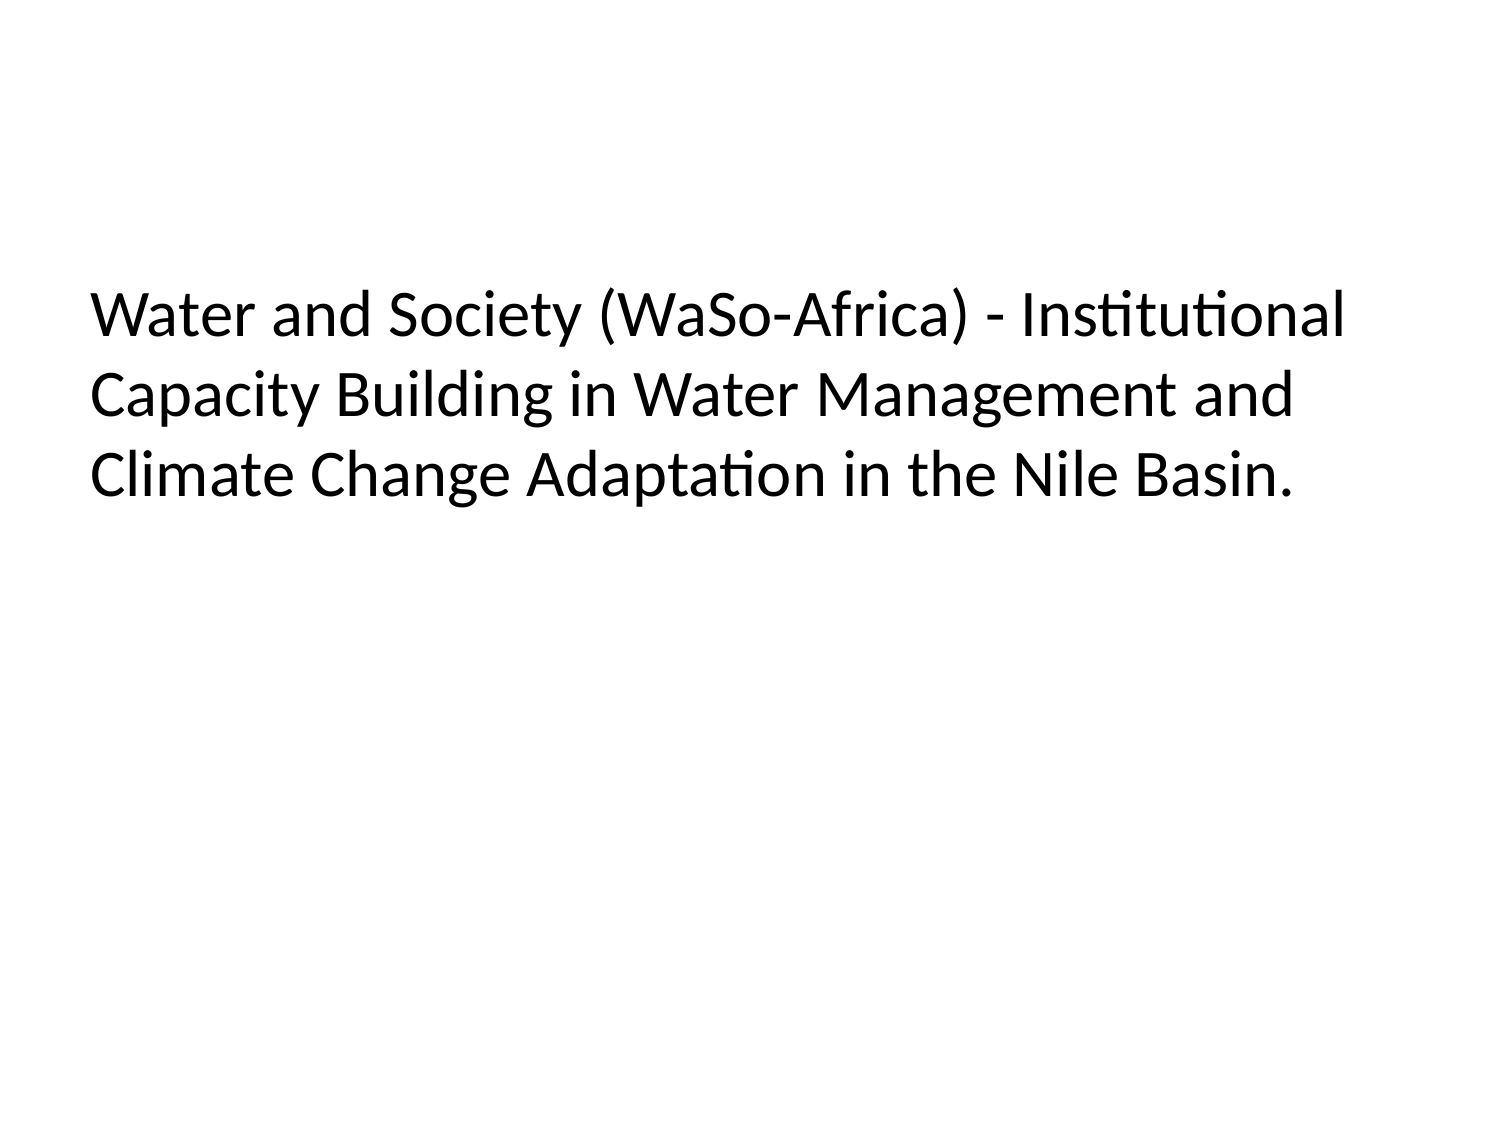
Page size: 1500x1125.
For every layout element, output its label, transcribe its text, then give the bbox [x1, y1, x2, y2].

list Water and Society (WaSo-Africa) - Institutional Capacity Building in Water Management and Climate Change Adaptation in the Nile Basin. [75, 262, 1425, 1005]
